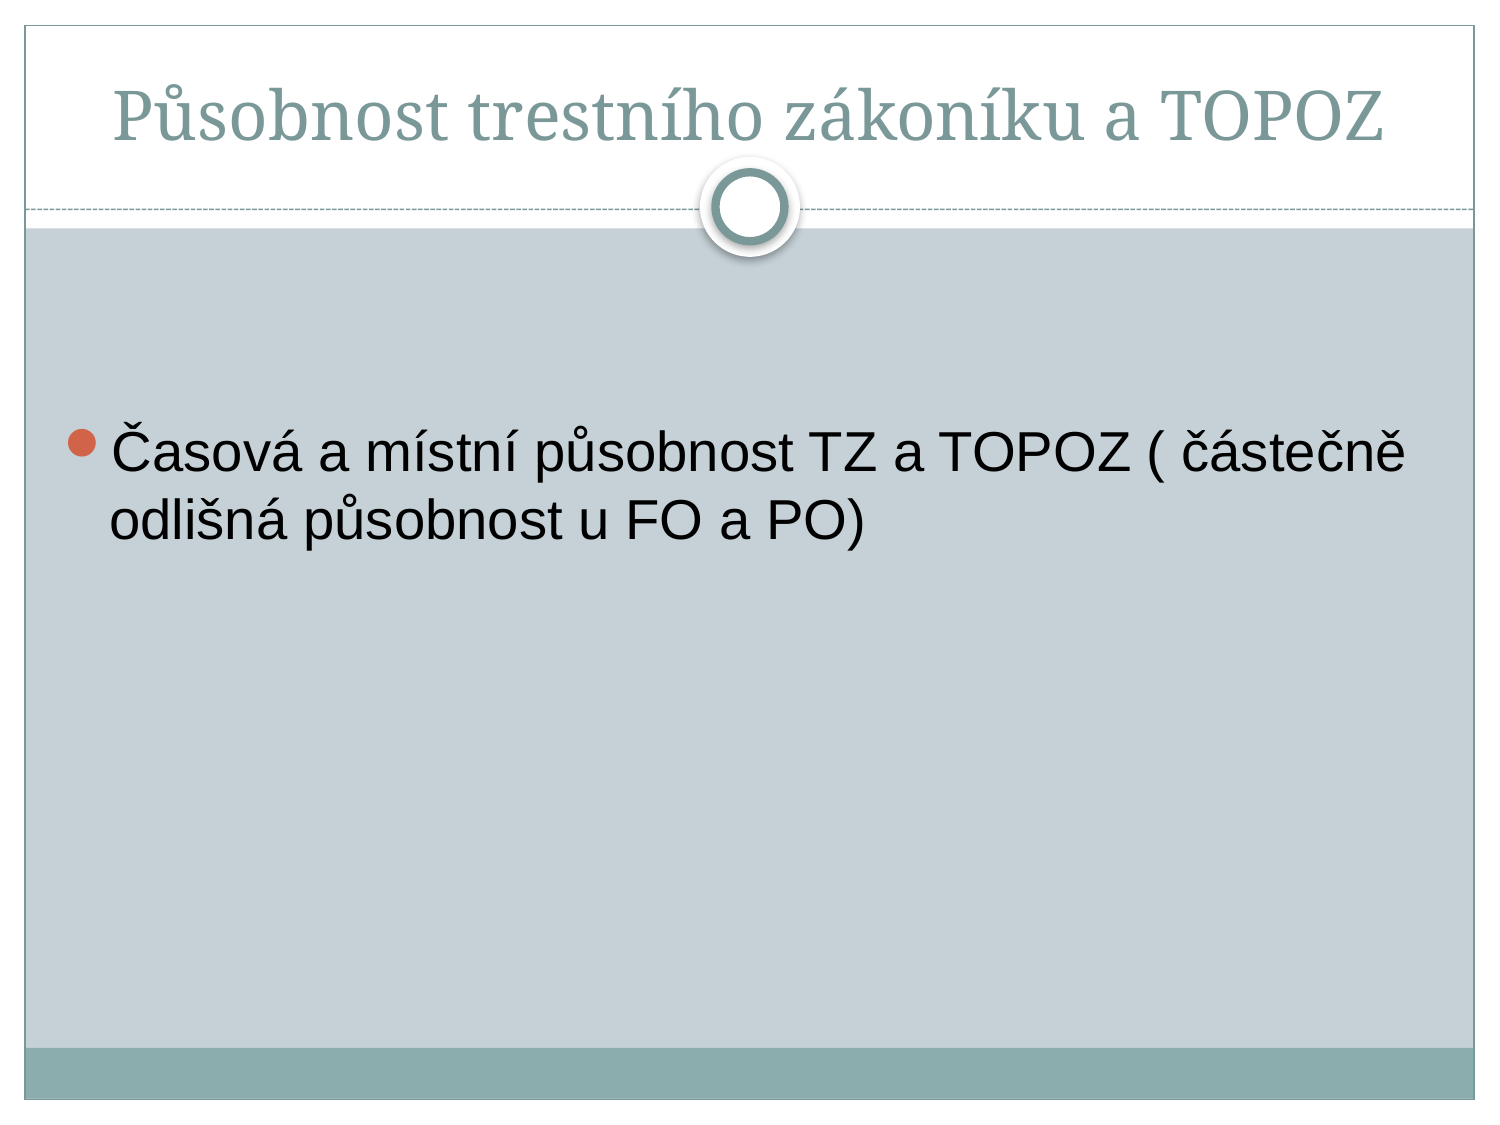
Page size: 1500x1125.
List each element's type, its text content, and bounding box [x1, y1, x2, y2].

list Časová a místní působnost TZ a TOPOZ ( částečně odlišná působnost u FO a PO) [49, 250, 1445, 1001]
title Působnost trestního zákoníku a TOPOZ [49, 37, 1450, 162]
